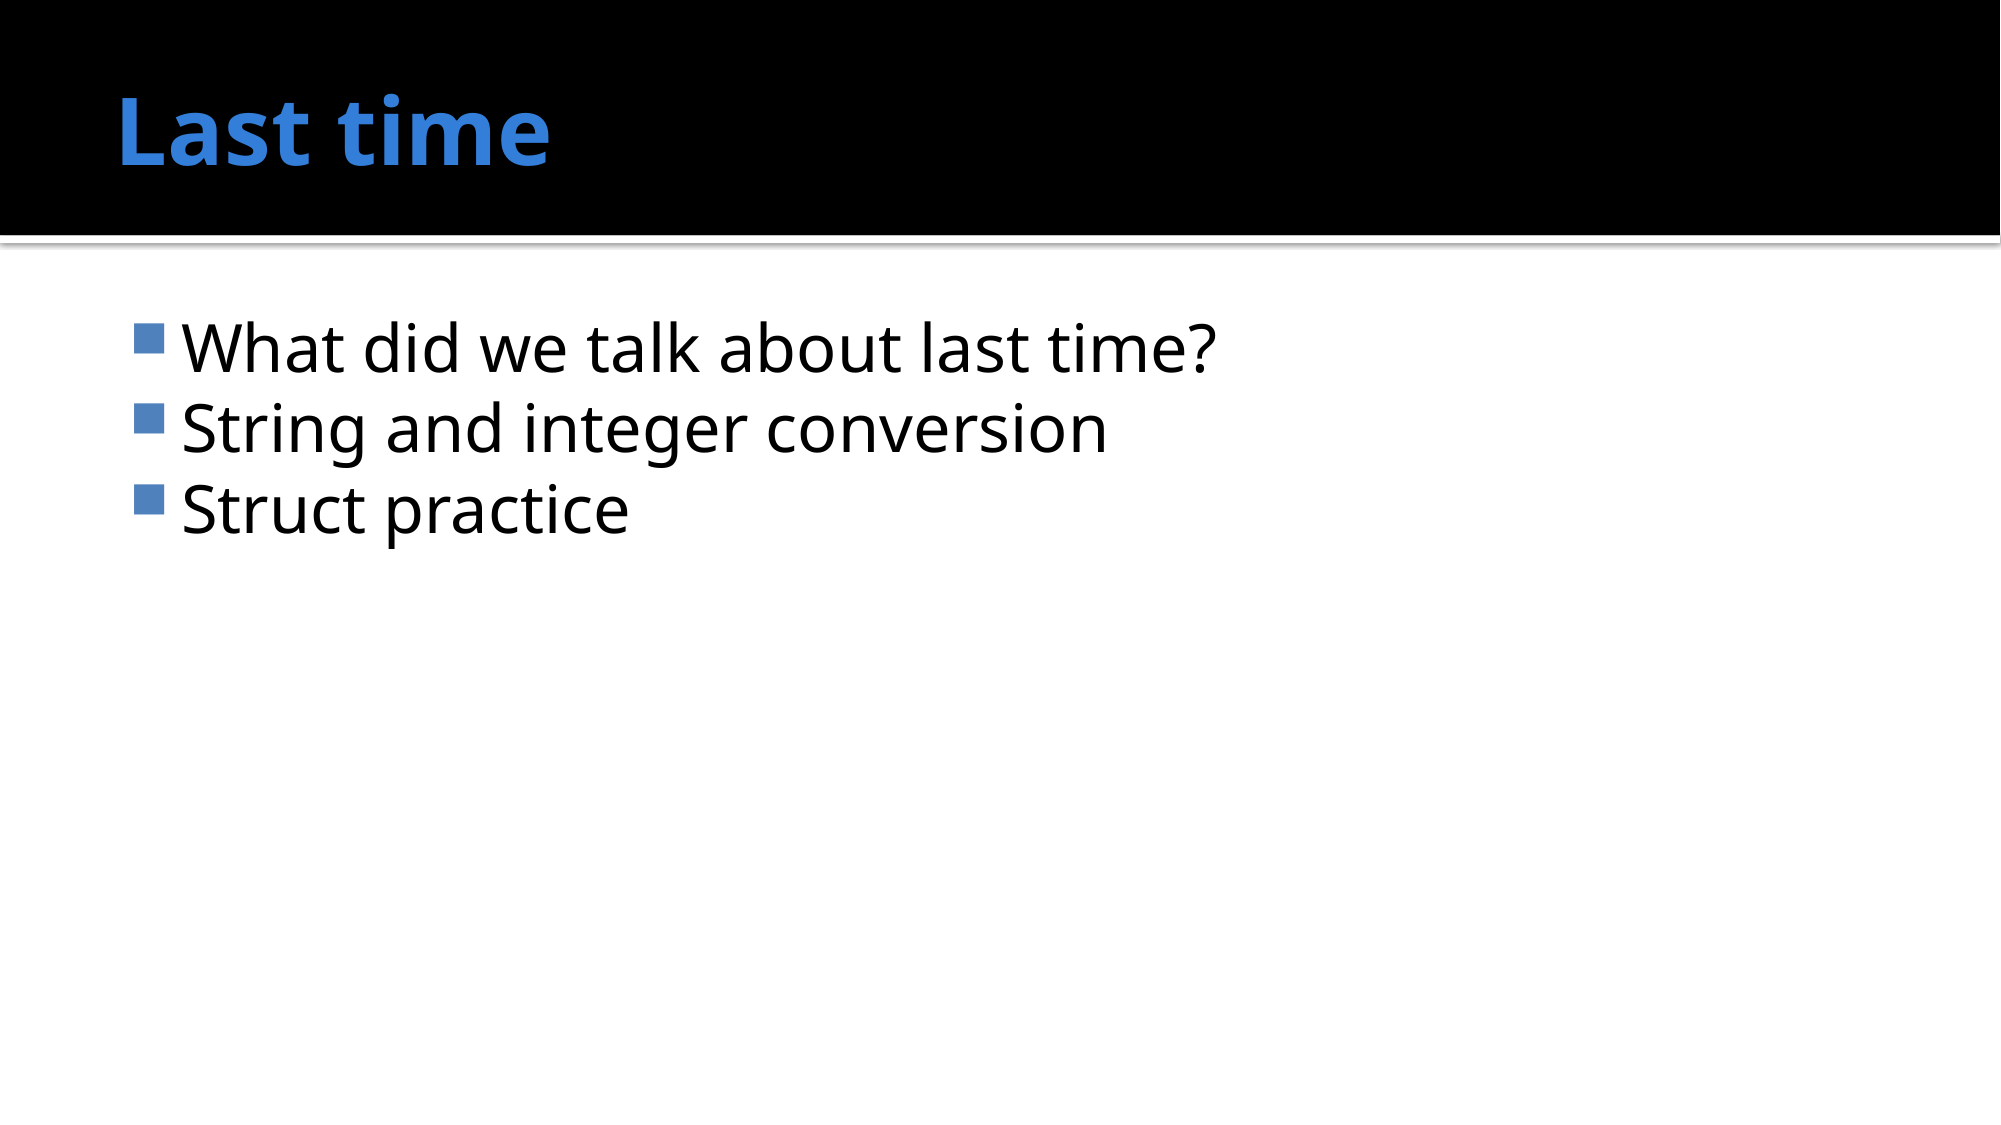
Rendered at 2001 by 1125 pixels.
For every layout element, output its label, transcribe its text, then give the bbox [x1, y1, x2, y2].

list What did we talk about last time? String and integer conversion Struct practice [99, 291, 1900, 1050]
title Last time [99, 25, 1900, 231]
